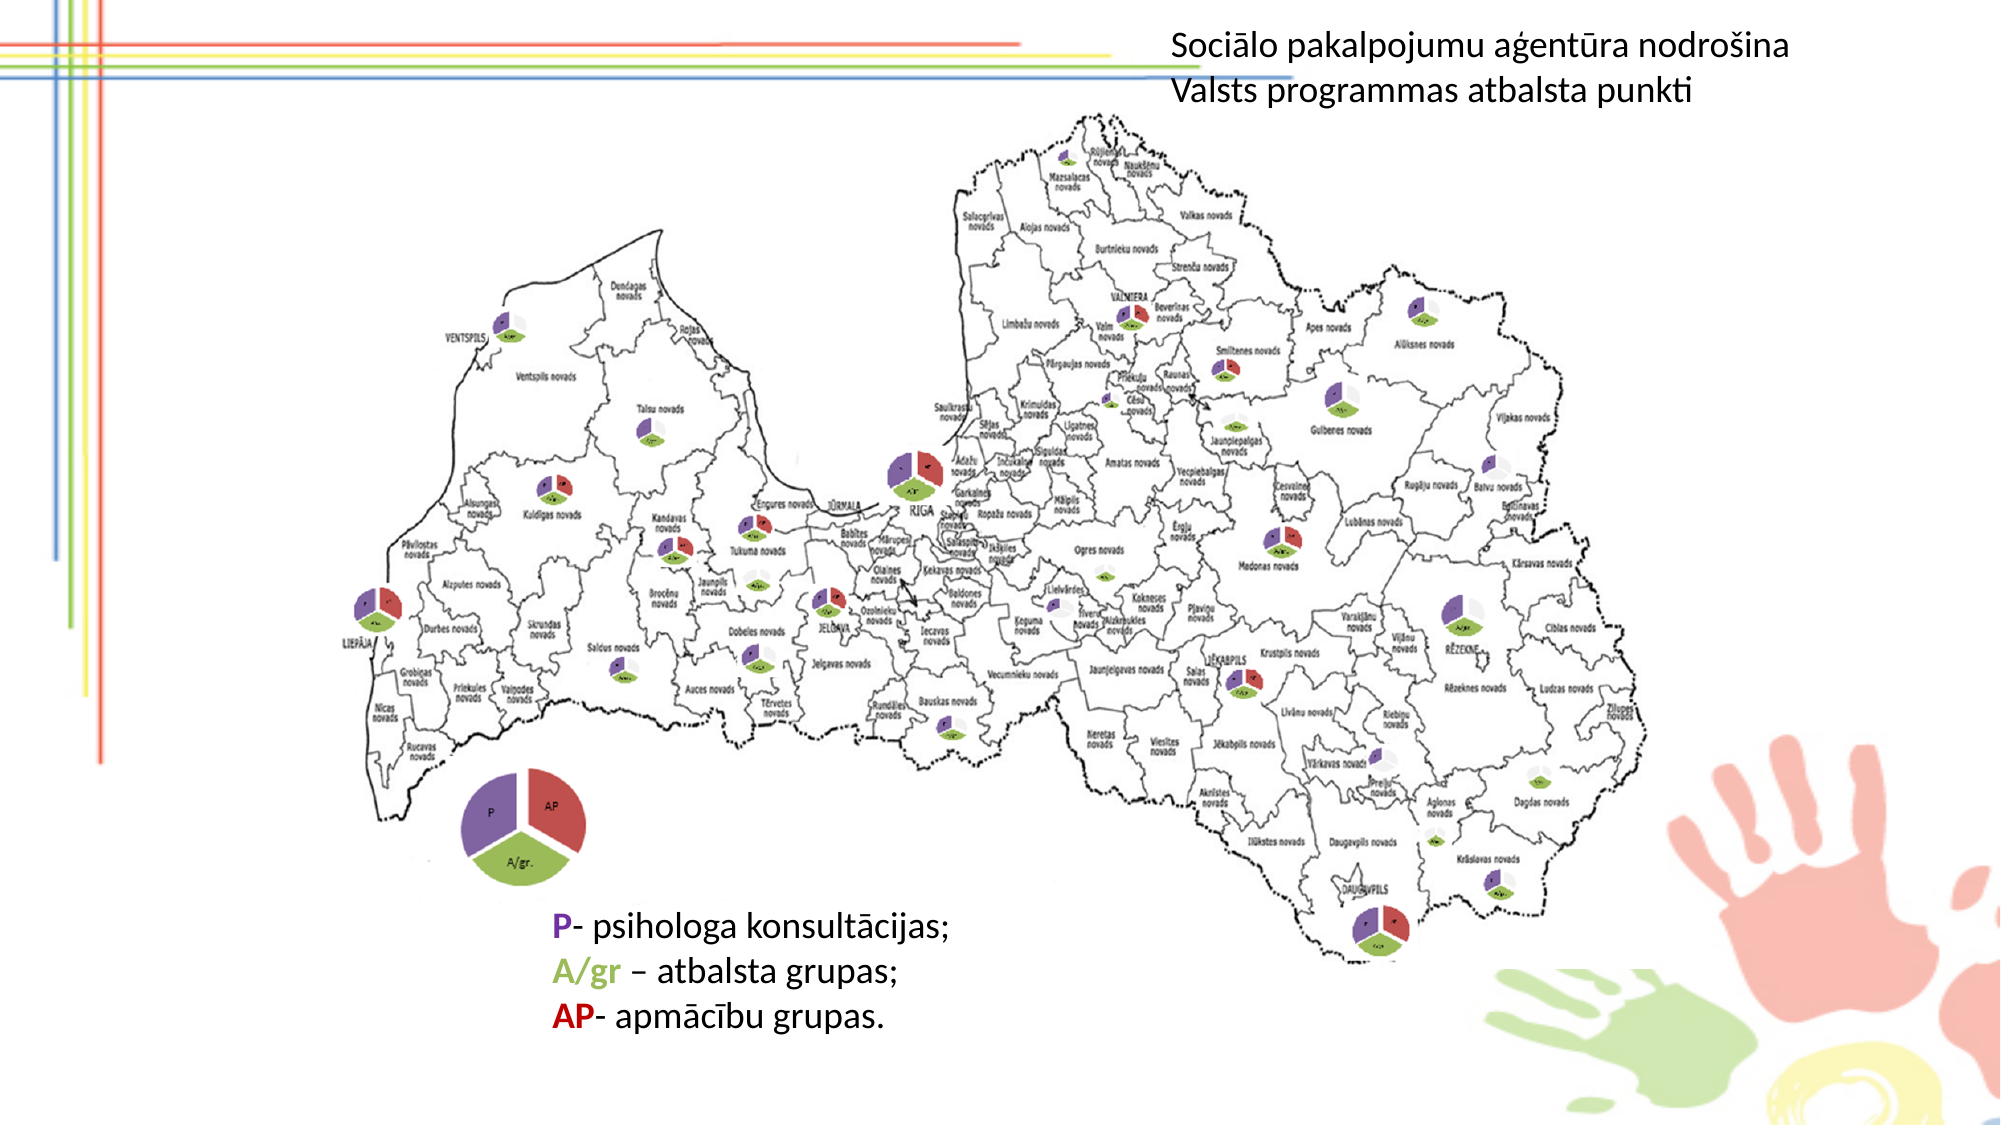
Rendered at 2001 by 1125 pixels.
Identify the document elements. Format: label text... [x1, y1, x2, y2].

text_box Sociālo pakalpojumu aģentūra nodrošina Valsts programmas atbalsta punkti [1156, 12, 1881, 118]
picture [0, 0, 2001, 1125]
text_box P- psihologa konsultācijas; A/gr – atbalsta grupas; AP- apmācību grupas. [537, 978, 1125, 1043]
